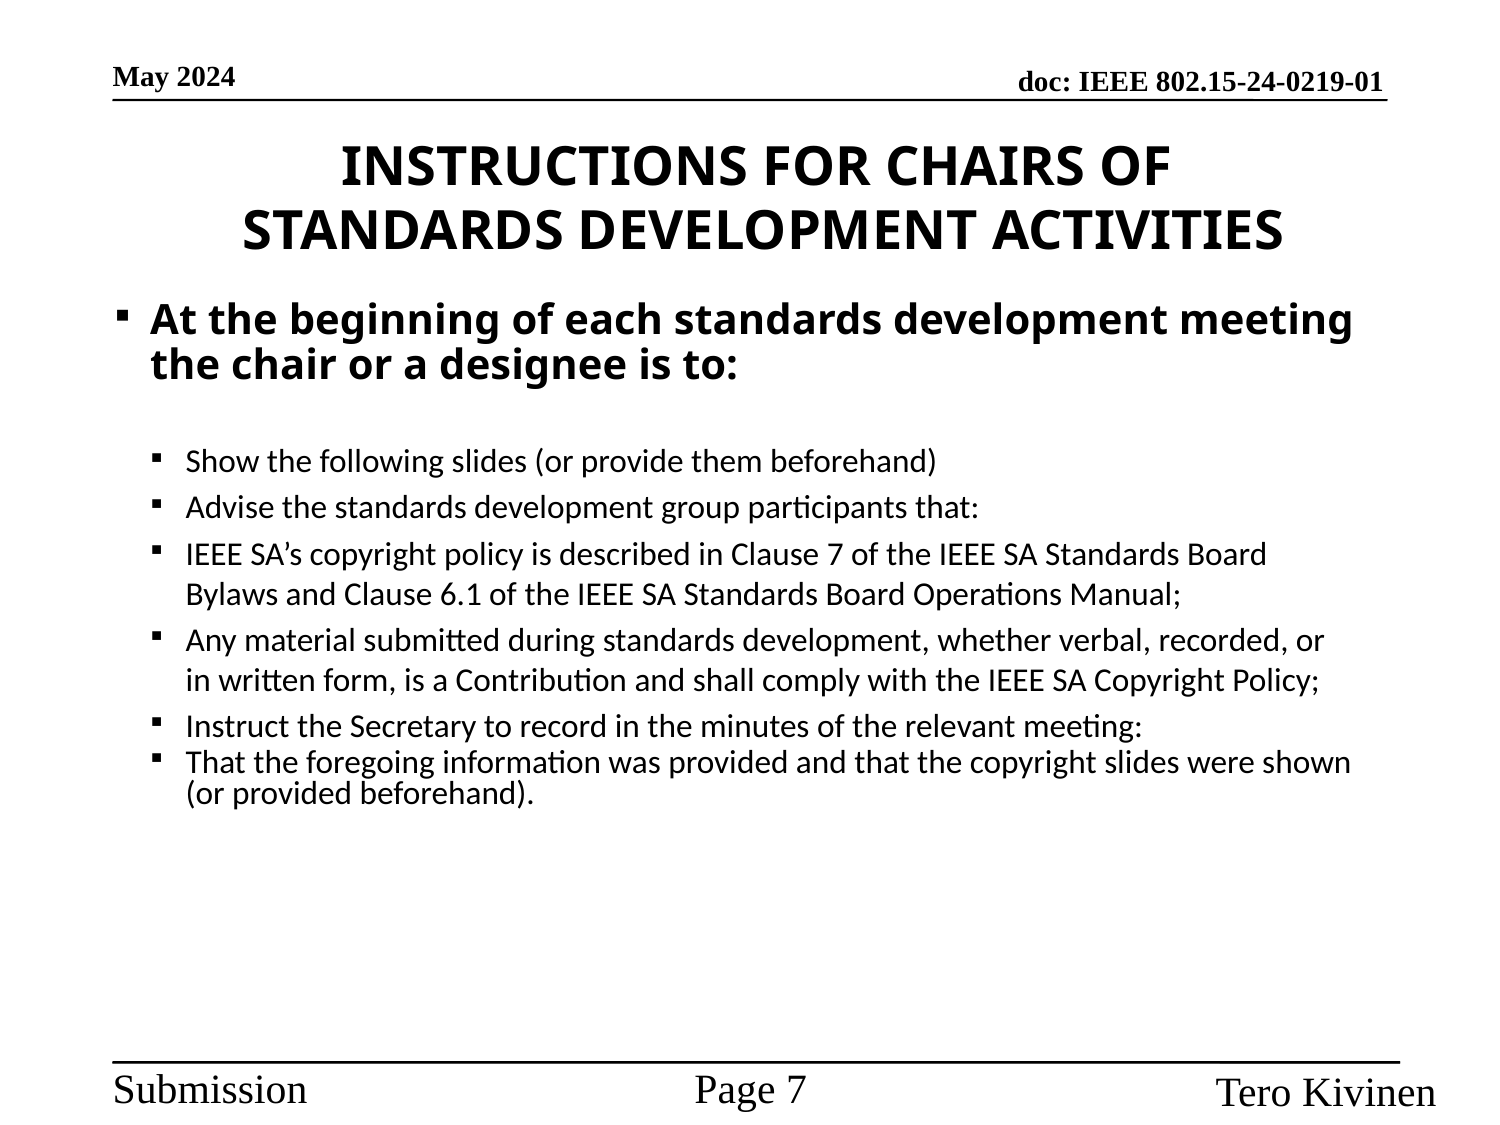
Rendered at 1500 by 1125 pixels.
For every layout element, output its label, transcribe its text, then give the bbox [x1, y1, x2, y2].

text_box Instructions for Chairs of standards development activities [53, 103, 1476, 289]
text_box At the beginning of each standards development meeting the chair or a designee is to: Show the following slides (or provide them beforehand) Advise the standards development group participants that: IEEE SA’s copyright policy is described in Clause 7 of the IEEE SA Standards Board Bylaws and Clause 6.1 of the IEEE SA Standards Board Operations Manual; Any material submitted during standards development, whether verbal, recorded, or in written form, is a Contribution and shall comply with the IEEE SA Copyright Policy; Instruct the Secretary to record in the minutes of the relevant meeting: That the foregoing information was provided and that the copyright slides were shown (or provided beforehand). [99, 290, 1371, 1021]
